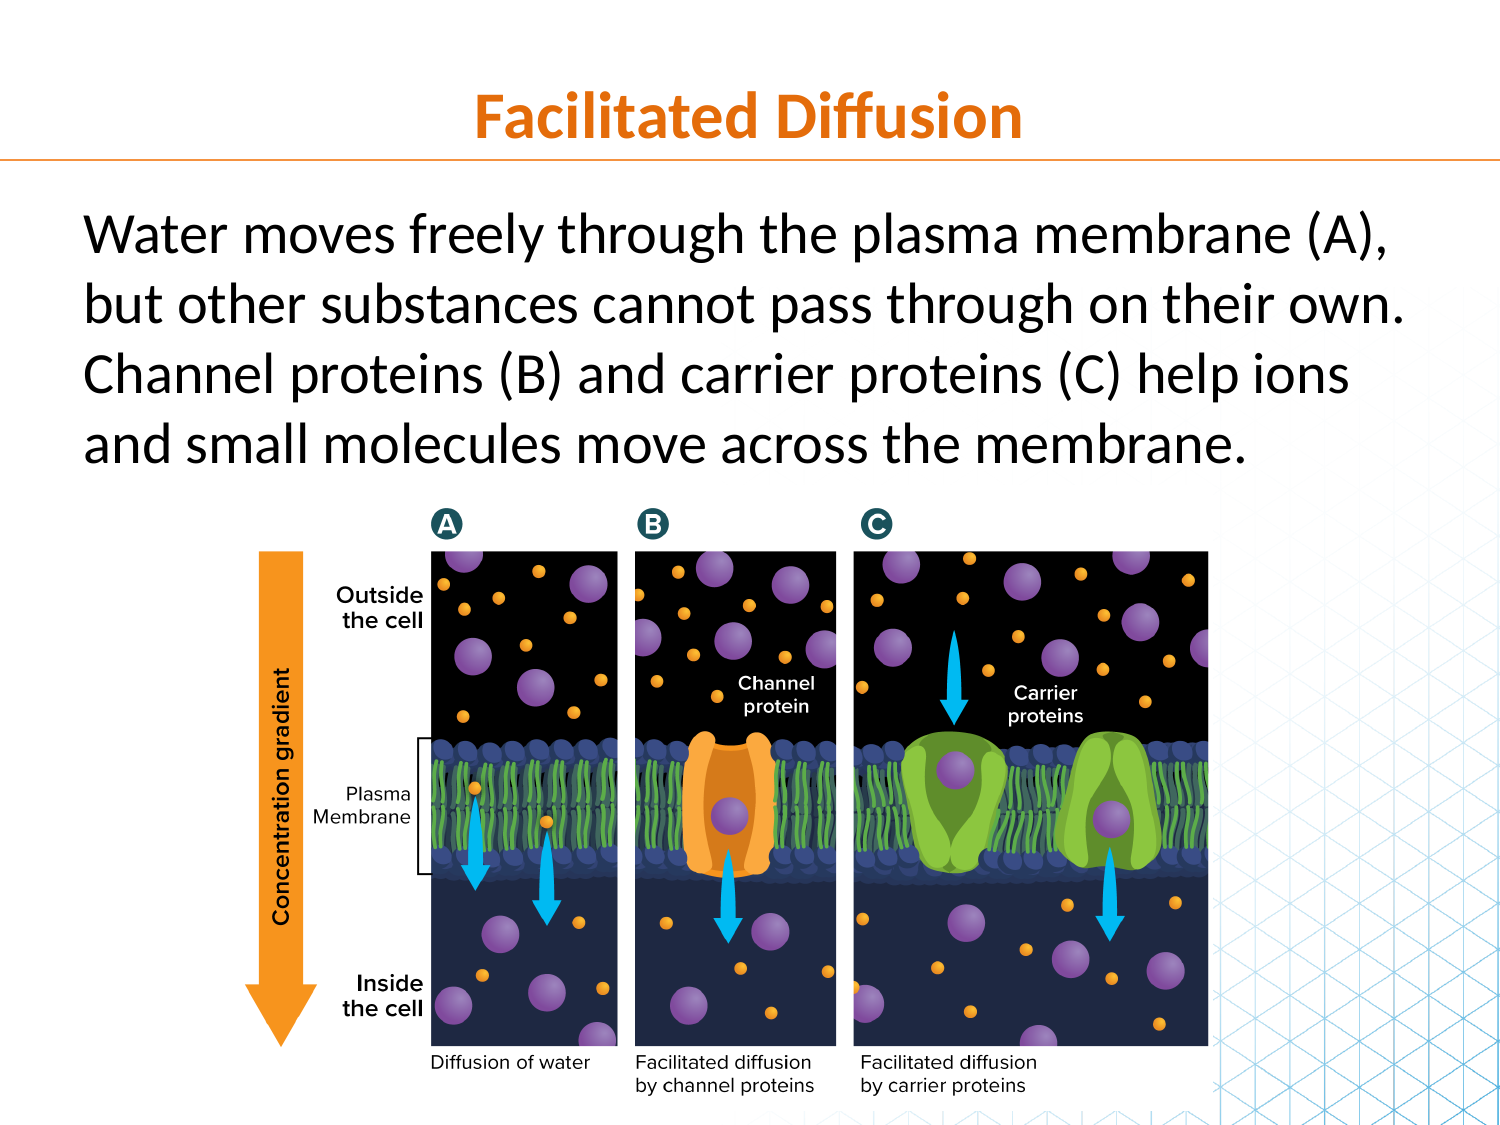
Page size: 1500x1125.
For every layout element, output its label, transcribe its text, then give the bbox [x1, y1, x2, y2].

text_box Facilitated Diffusion [149, 64, 1350, 159]
text_box Water moves freely through the plasma membrane (A), but other substances cannot pass through on their own. Channel proteins (B) and carrier proteins (C) help ions and small molecules move across the membrane. [68, 187, 1432, 483]
picture [237, 287, 1500, 1125]
